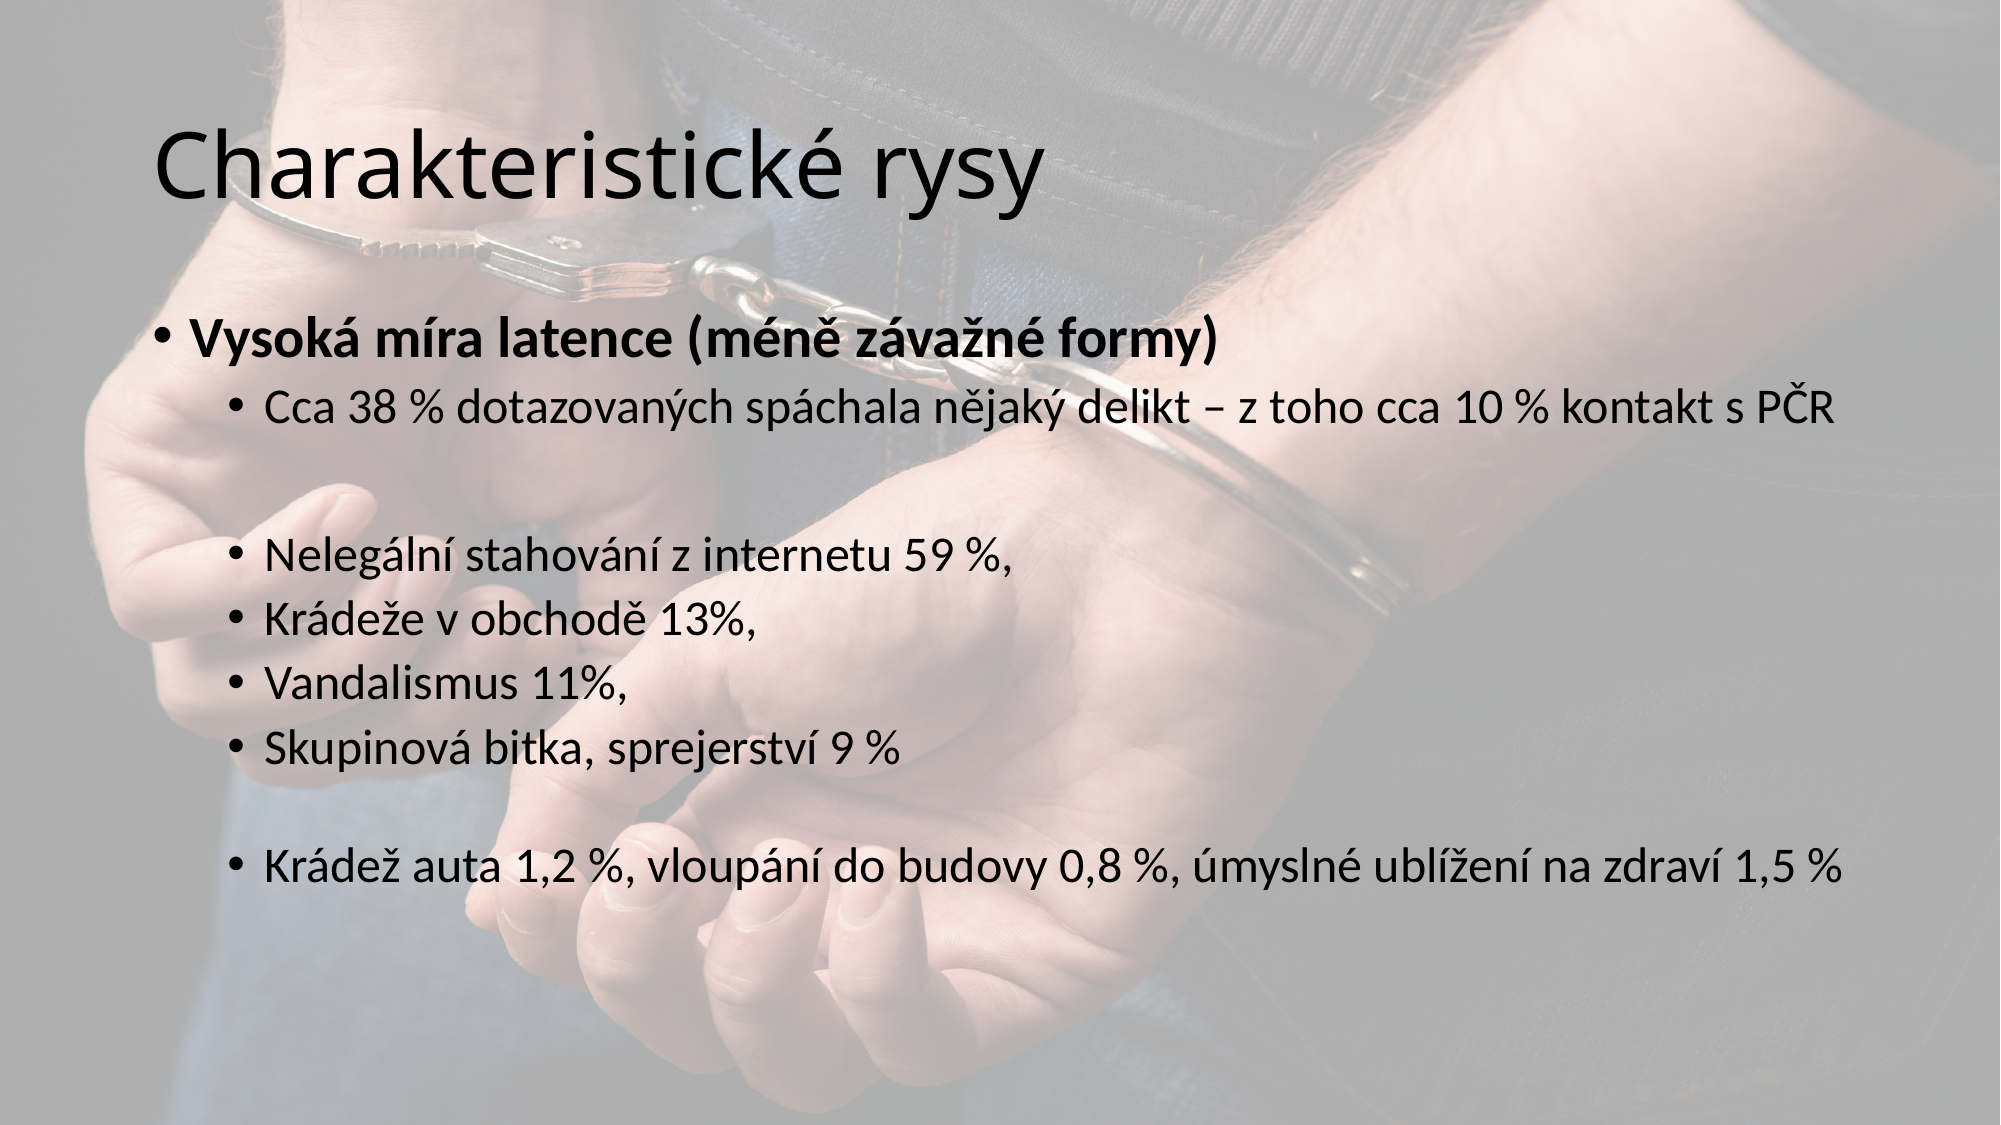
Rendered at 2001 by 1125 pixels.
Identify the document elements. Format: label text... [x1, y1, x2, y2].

title Charakteristické rysy [137, 59, 1863, 278]
list Vysoká míra latence (méně závažné formy) Cca 38 % dotazovaných spáchala nějaký delikt – z toho cca 10 % kontakt s PČR Nelegální stahování z internetu 59 %, Krádeže v obchodě 13%, Vandalismus 11%, Skupinová bitka, sprejerství 9 % Krádež auta 1,2 %, vloupání do budovy 0,8 %, úmyslné ublížení na zdraví 1,5 % [137, 299, 1863, 1014]
